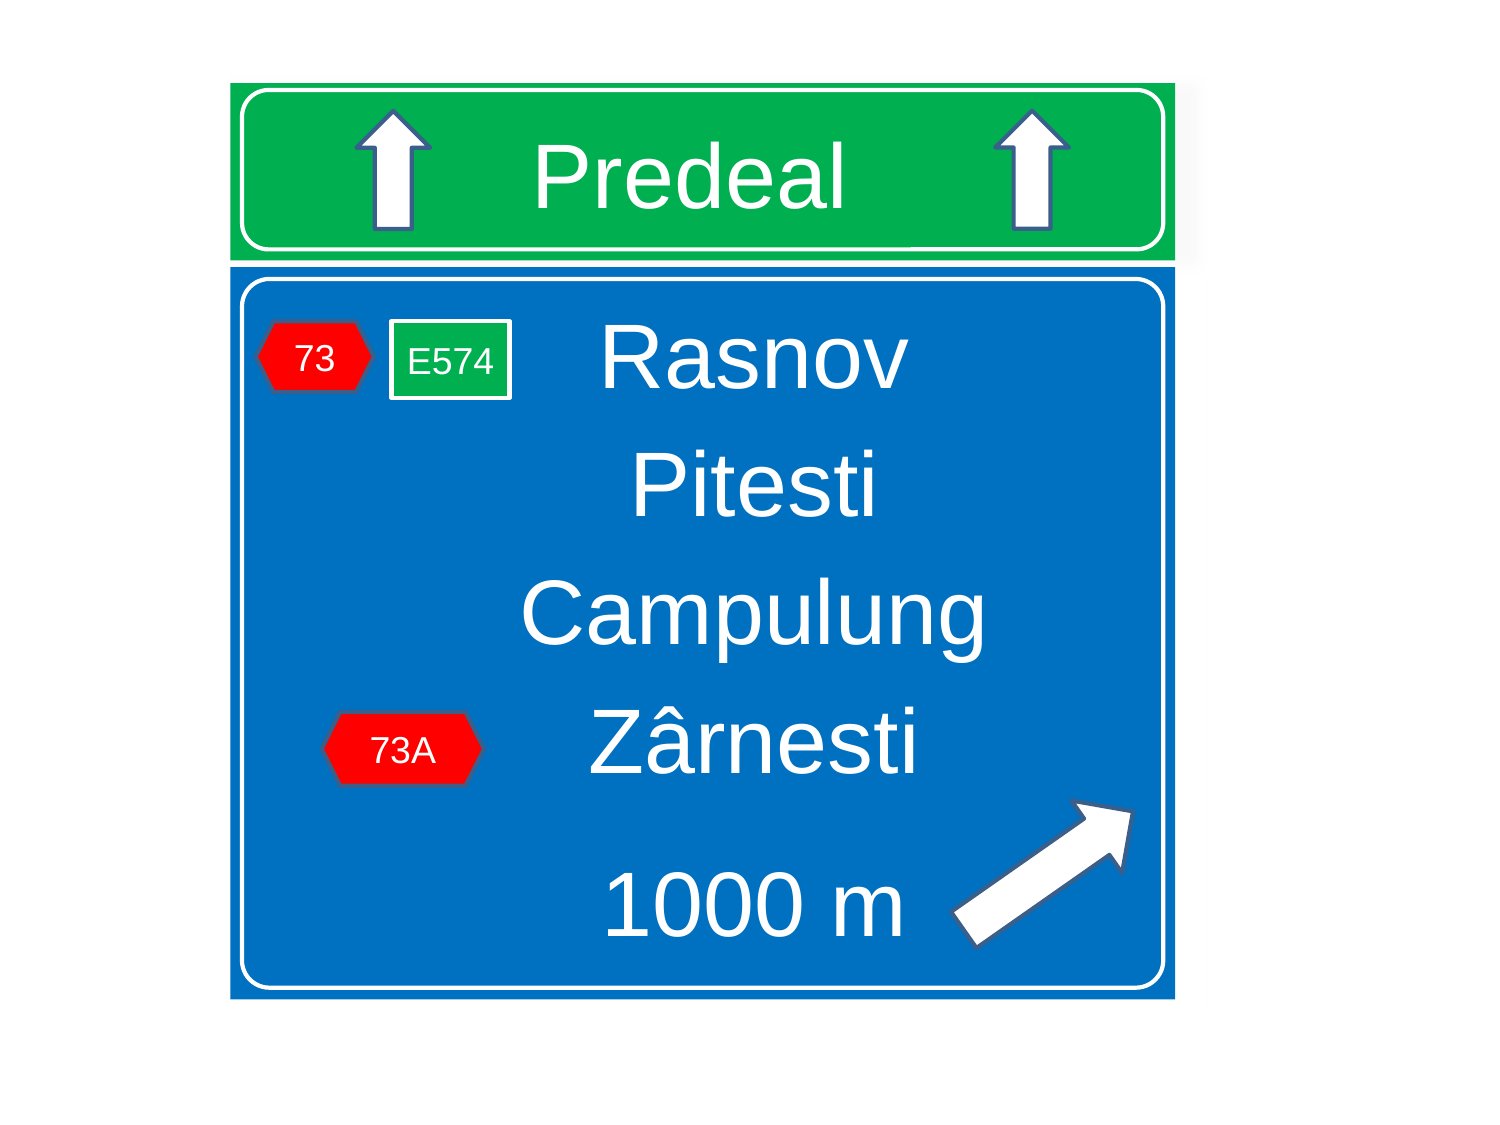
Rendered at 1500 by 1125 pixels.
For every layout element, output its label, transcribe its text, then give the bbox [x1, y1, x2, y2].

text_box [239, 87, 1166, 252]
text_box [239, 276, 1166, 990]
subtitle Rasnov Pitesti Campulung Zârnesti 1000 m [230, 267, 1176, 1000]
title Predeal [230, 83, 1176, 261]
